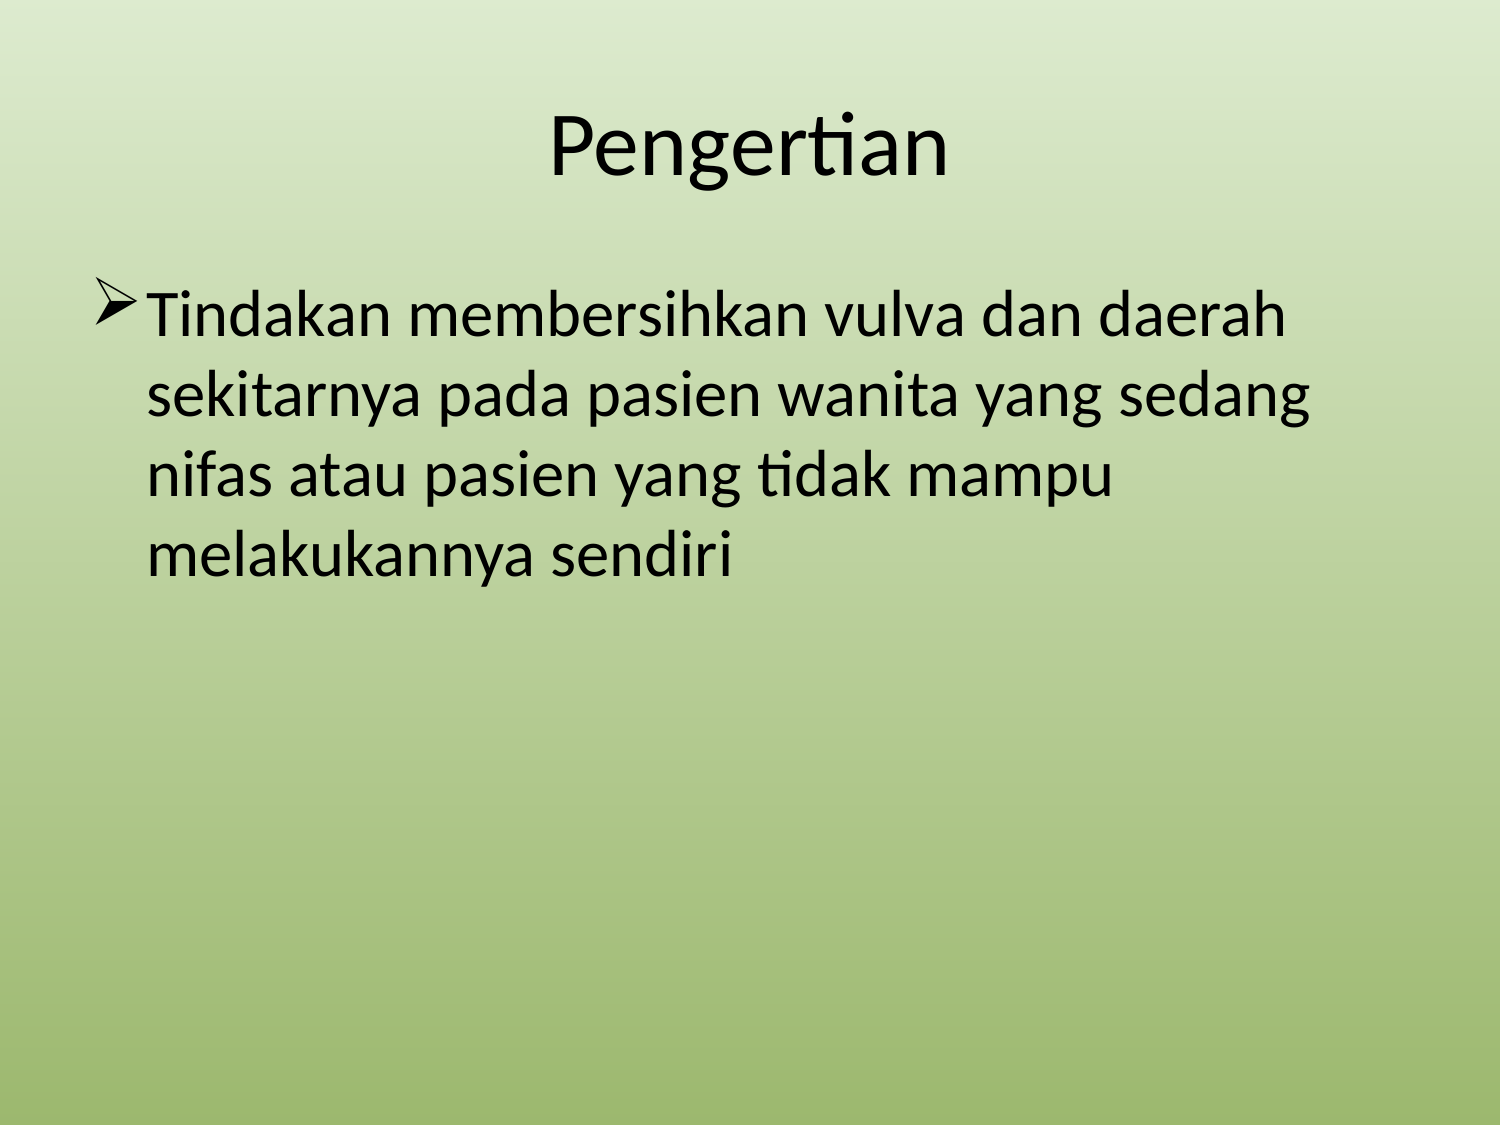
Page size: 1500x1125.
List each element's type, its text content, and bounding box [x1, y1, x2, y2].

list Tindakan membersihkan vulva dan daerah sekitarnya pada pasien wanita yang sedang nifas atau pasien yang tidak mampu melakukannya sendiri [75, 262, 1425, 1005]
title Pengertian [75, 45, 1425, 233]
